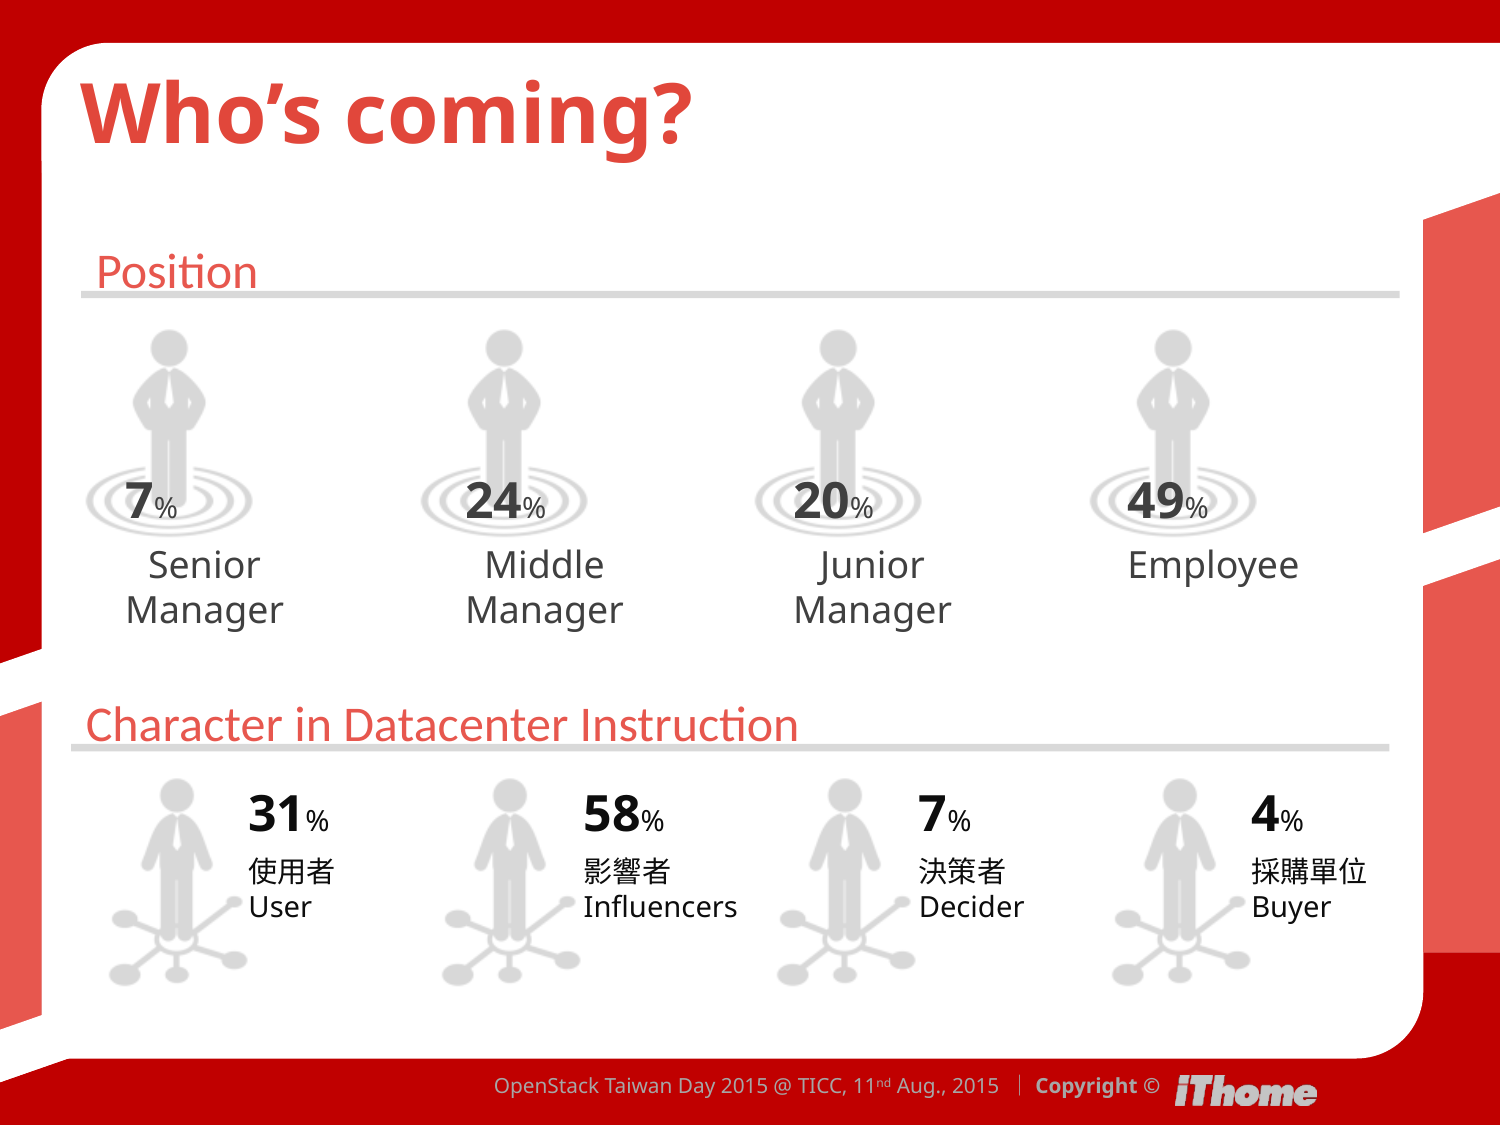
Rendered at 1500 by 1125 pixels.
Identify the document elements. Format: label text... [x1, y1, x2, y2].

text_box 31% 使用者 User [239, 775, 401, 857]
picture [406, 777, 617, 988]
text_box 4% 採購單位 Buyer [1242, 775, 1407, 858]
text_box 58% 影響者 Influencers [574, 775, 737, 859]
picture [73, 777, 284, 988]
picture [1068, 328, 1279, 539]
picture [399, 328, 610, 539]
text_box Character in Datacenter Instruction [69, 742, 1392, 754]
title Who’s coming? [64, 42, 1278, 179]
text_box 7% 決策者 Decider [910, 775, 1072, 859]
picture [1076, 777, 1287, 988]
text_box Position [79, 289, 1402, 300]
picture [64, 328, 275, 539]
picture [741, 777, 952, 988]
picture [733, 328, 945, 539]
